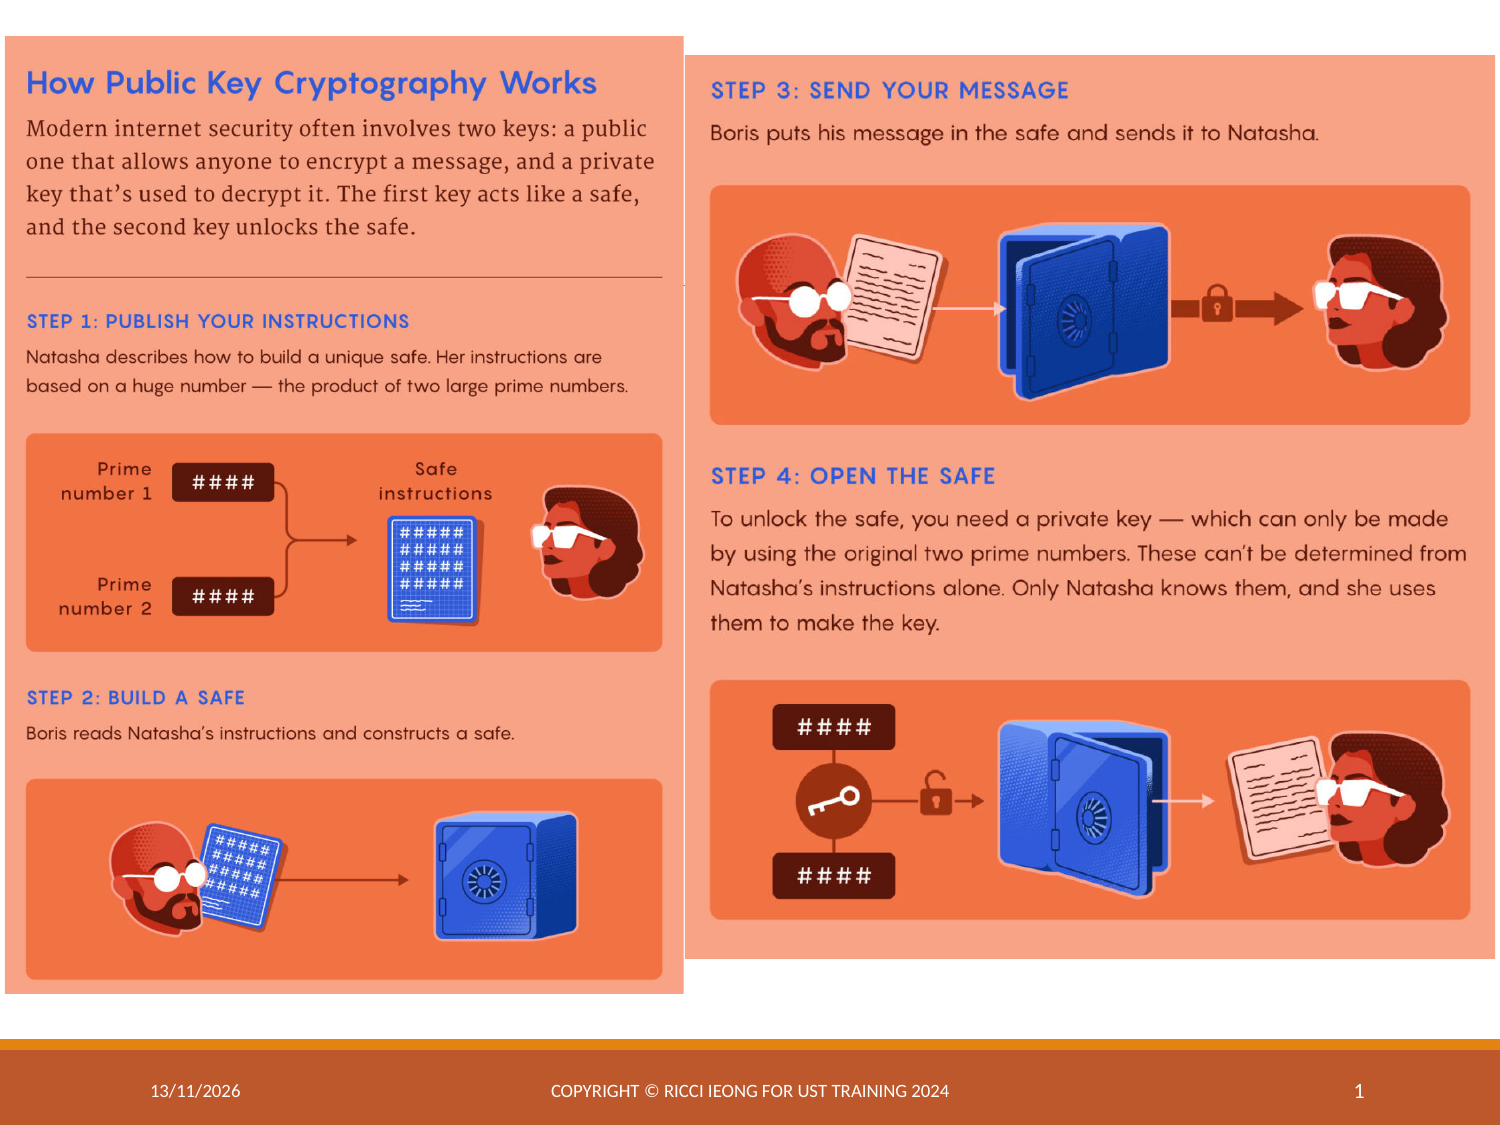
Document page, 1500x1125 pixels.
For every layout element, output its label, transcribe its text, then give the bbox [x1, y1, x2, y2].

picture [4, 36, 1496, 994]
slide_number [135, 1059, 440, 1120]
footer Copyright © Ricci IEONG for UST training 2024 [453, 1059, 1047, 1120]
slide_number 1 [1218, 1059, 1380, 1120]
